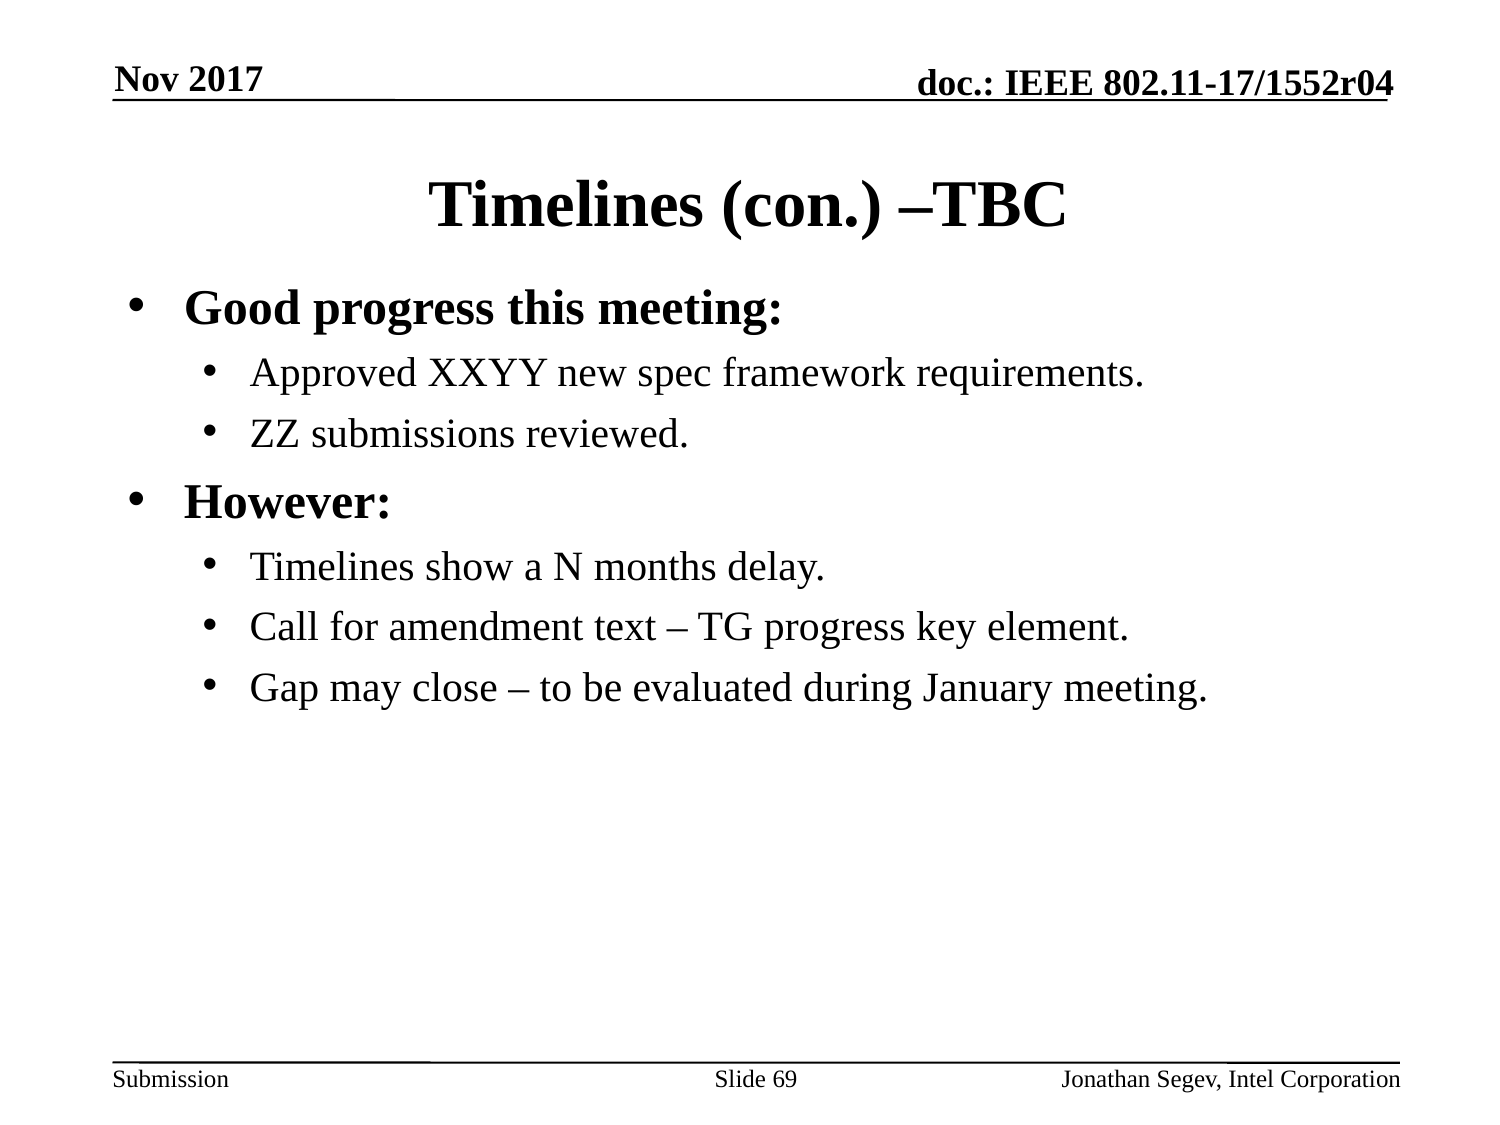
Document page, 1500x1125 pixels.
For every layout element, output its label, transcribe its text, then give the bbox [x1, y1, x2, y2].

slide_number Slide 69 [712, 1061, 800, 1123]
list Good progress this meeting: Approved XXYY new spec framework requirements. ZZ submissions reviewed. However: Timelines show a N months delay. Call for amendment text – TG progress key element. Gap may close – to be evaluated during January meeting. [112, 266, 1388, 1000]
footer Jonathan Segev, Intel Corporation [878, 1061, 1402, 1093]
title Timelines (con.) –TBC [112, 112, 1388, 266]
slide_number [114, 54, 423, 100]
